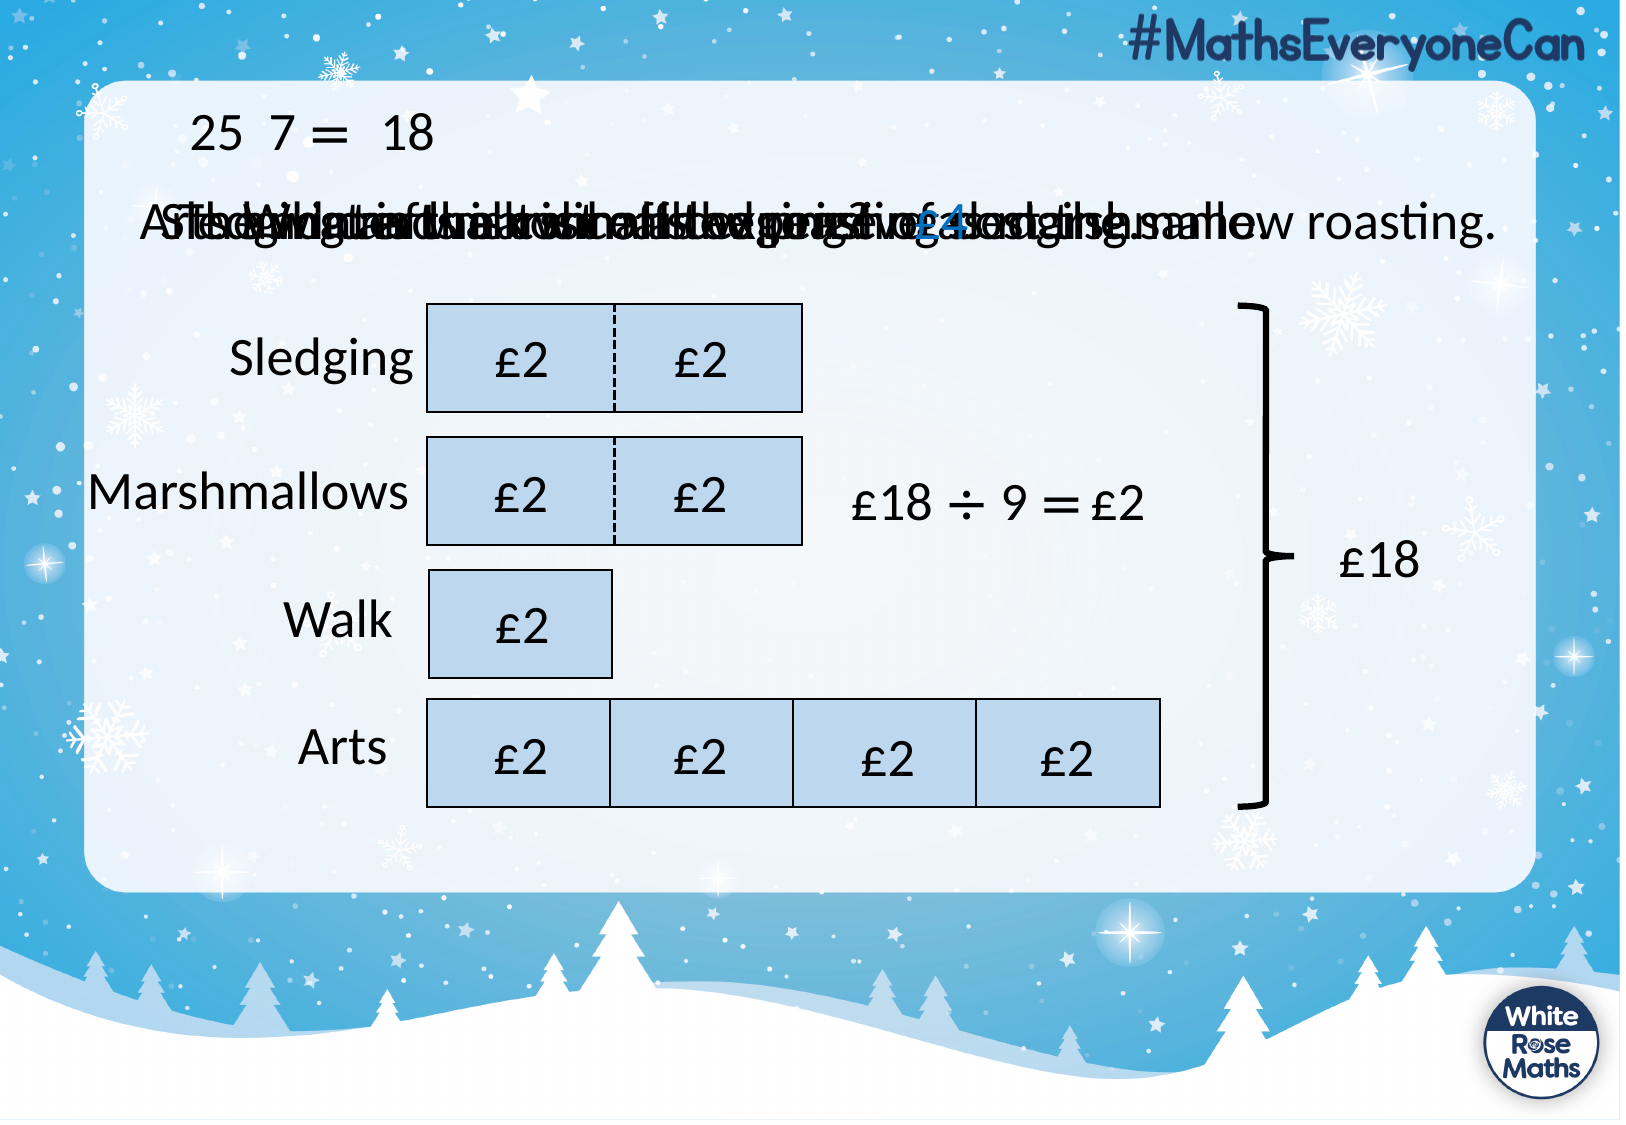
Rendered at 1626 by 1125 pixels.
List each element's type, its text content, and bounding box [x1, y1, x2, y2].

text_box £2 [1024, 715, 1132, 795]
text_box [426, 303, 803, 413]
text_box £2 [658, 315, 766, 396]
text_box £2 [657, 451, 765, 531]
text_box Arts and crafts is twice as expensive as marshmallow roasting. [124, 178, 228, 258]
text_box What is the cost of sledging? [228, 178, 898, 258]
text_box £2 [845, 715, 953, 795]
text_box Marshmallows [72, 447, 451, 528]
text_box 18 [365, 88, 450, 169]
text_box Arts [283, 702, 426, 783]
text_box What is the cost of sledging? [1006, 178, 1227, 258]
text_box [792, 698, 975, 808]
text_box [426, 436, 803, 546]
text_box [428, 569, 613, 679]
text_box Walk [268, 575, 428, 656]
text_box £4 [898, 178, 1006, 258]
text_box £2 [657, 712, 765, 793]
picture [0, 0, 1626, 1125]
text_box £18 [1323, 515, 1479, 596]
text_box £2 [1075, 458, 1183, 539]
text_box £2 [479, 315, 587, 396]
text_box Sledging [214, 313, 447, 394]
text_box £2 [478, 712, 586, 793]
text_box £2 [479, 581, 587, 662]
text_box [975, 698, 1161, 808]
text_box [609, 698, 792, 808]
text_box Arts and crafts is twice as expensive as marshmallow roasting. [1227, 178, 1572, 258]
text_box [1237, 305, 1295, 808]
text_box £2 [478, 451, 586, 531]
text_box £18 ÷ 9 = [835, 458, 1075, 539]
text_box [426, 698, 609, 808]
